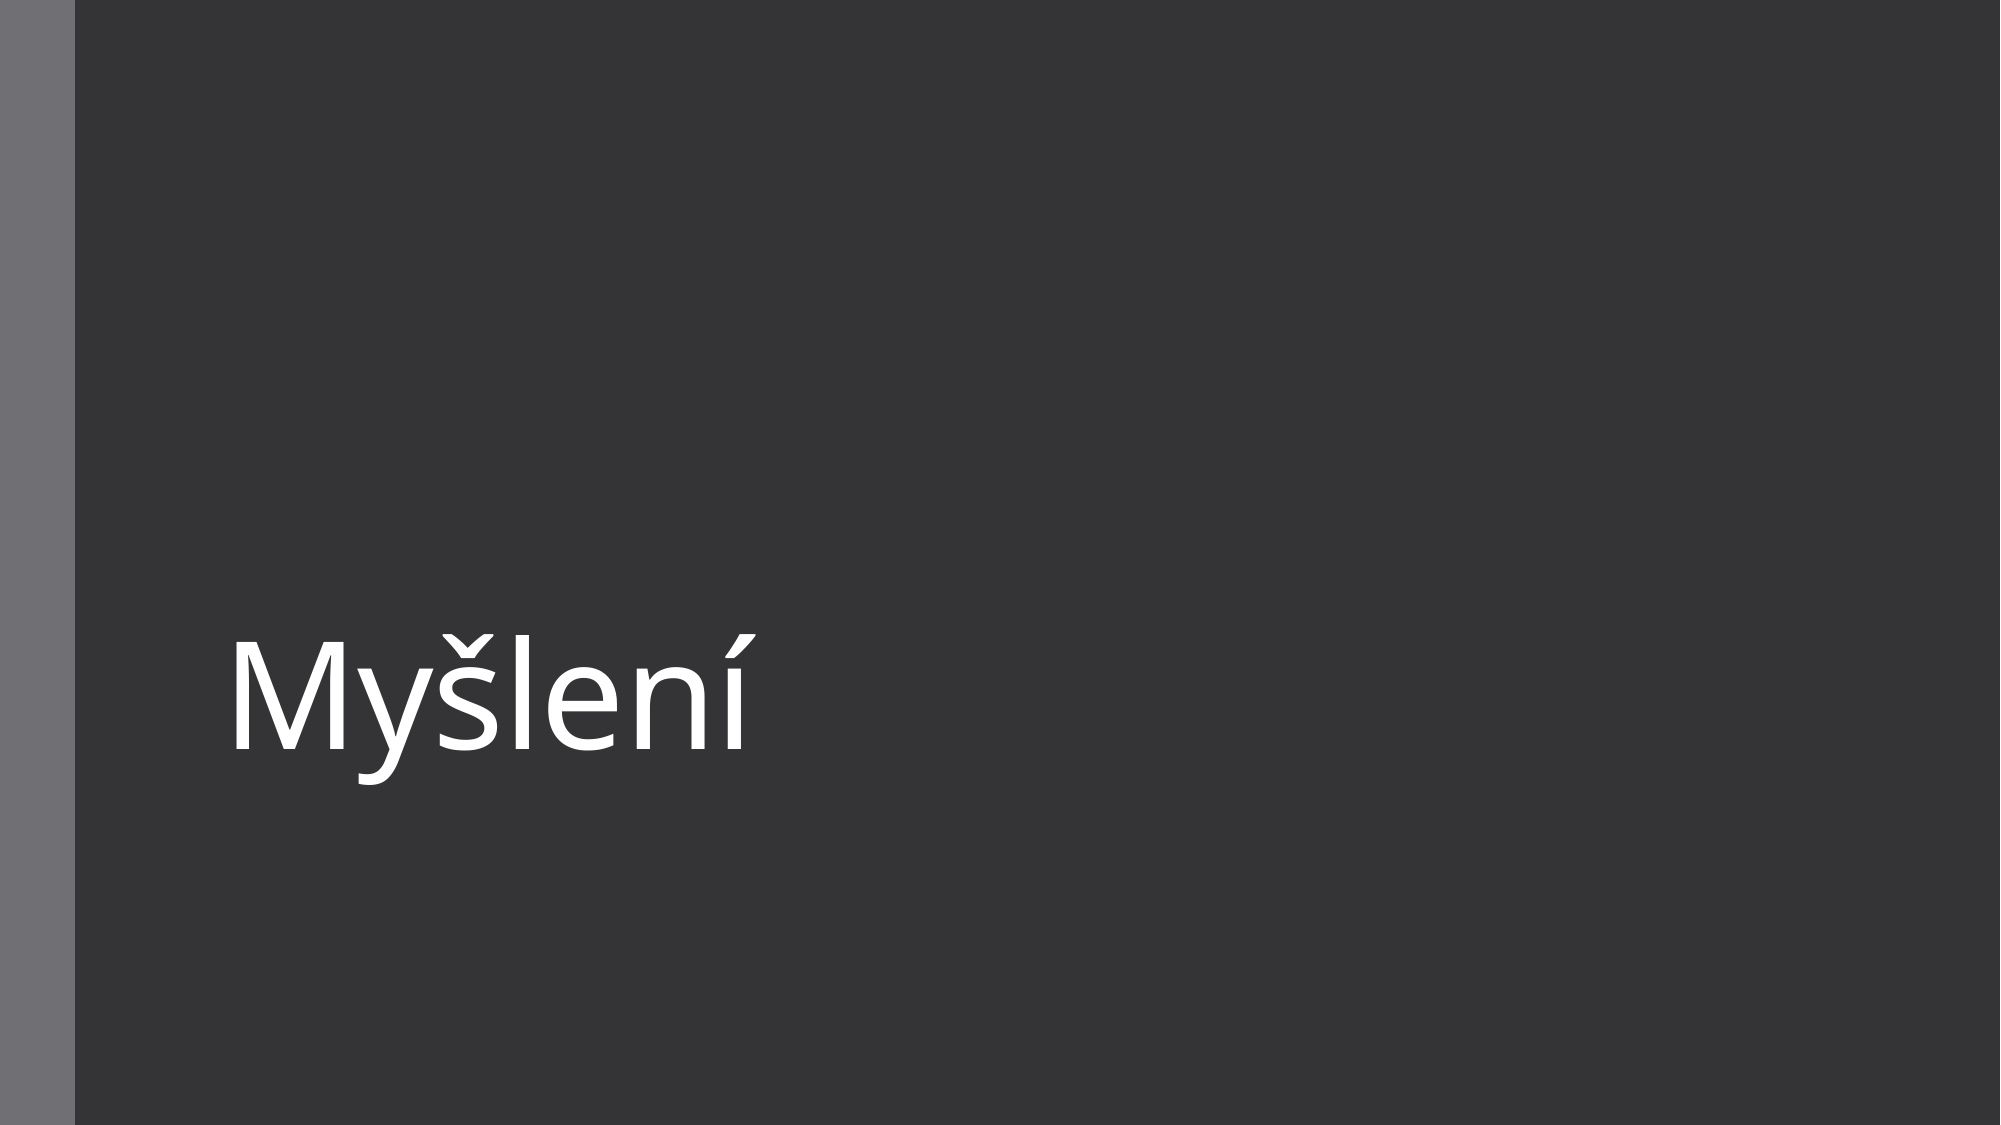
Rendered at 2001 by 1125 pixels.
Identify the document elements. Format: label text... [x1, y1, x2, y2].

title Myšlení [206, 124, 1752, 788]
